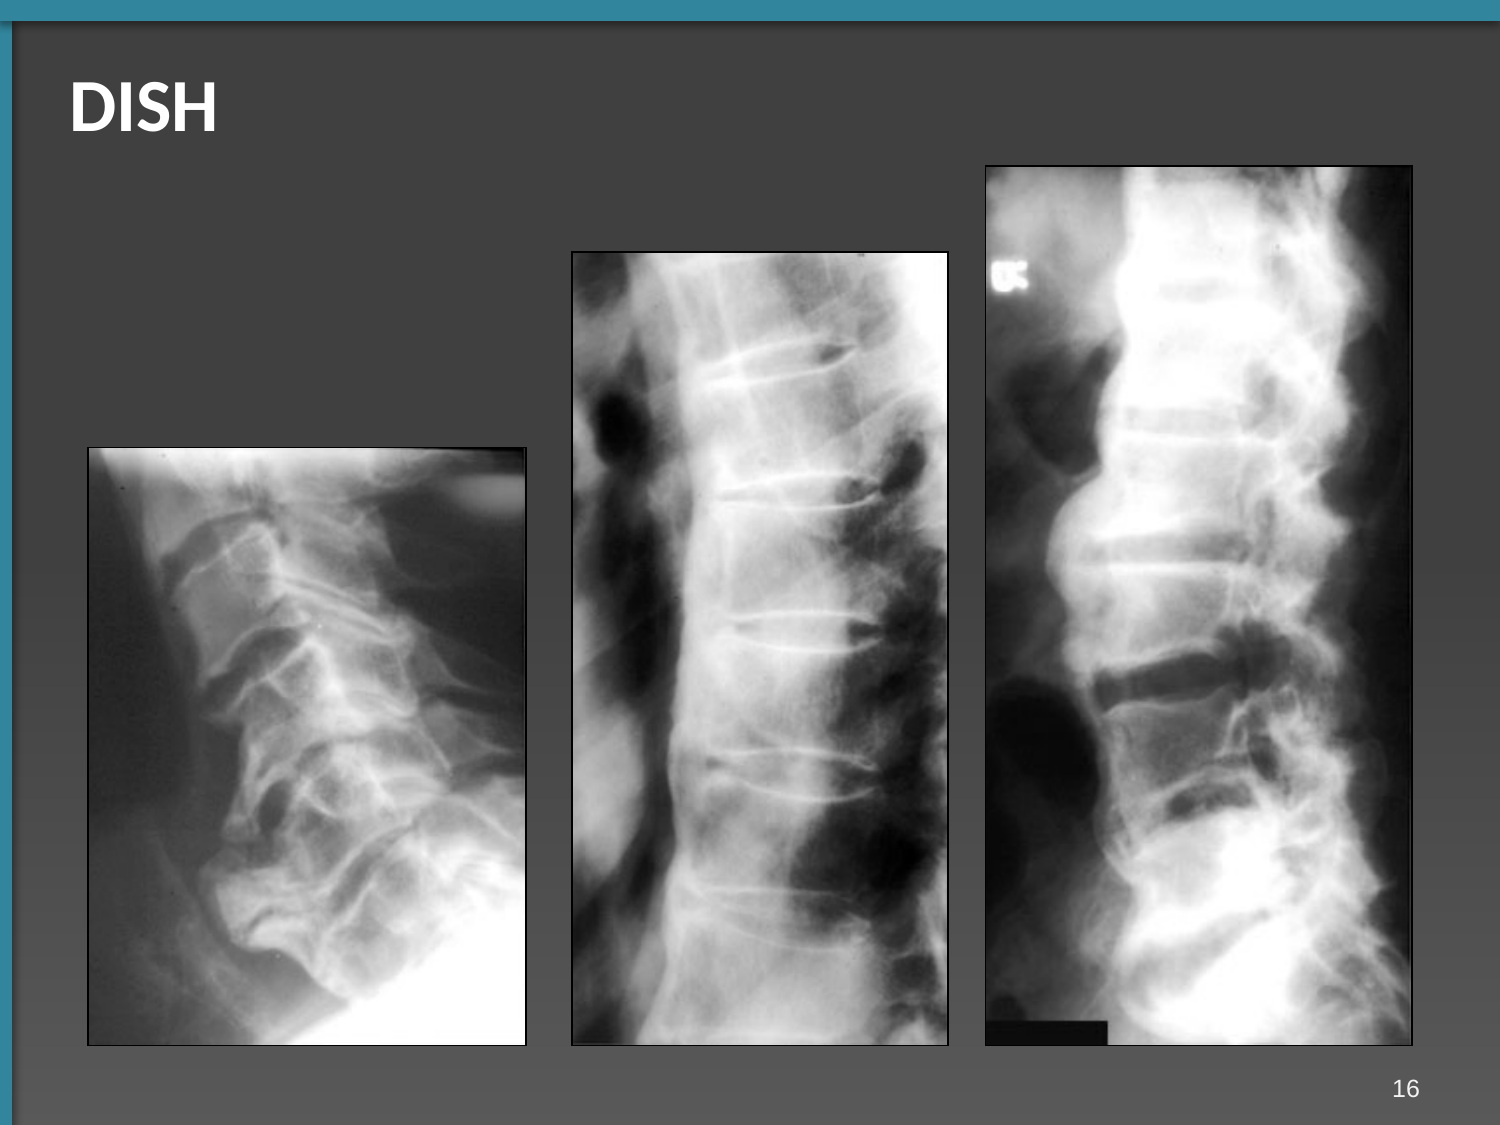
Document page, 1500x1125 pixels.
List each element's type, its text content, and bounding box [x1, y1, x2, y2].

title DISH [10, 19, 1500, 185]
picture [985, 166, 1412, 1045]
picture [572, 252, 948, 1045]
slide_number 15 [1085, 1057, 1436, 1118]
picture [88, 448, 526, 1045]
